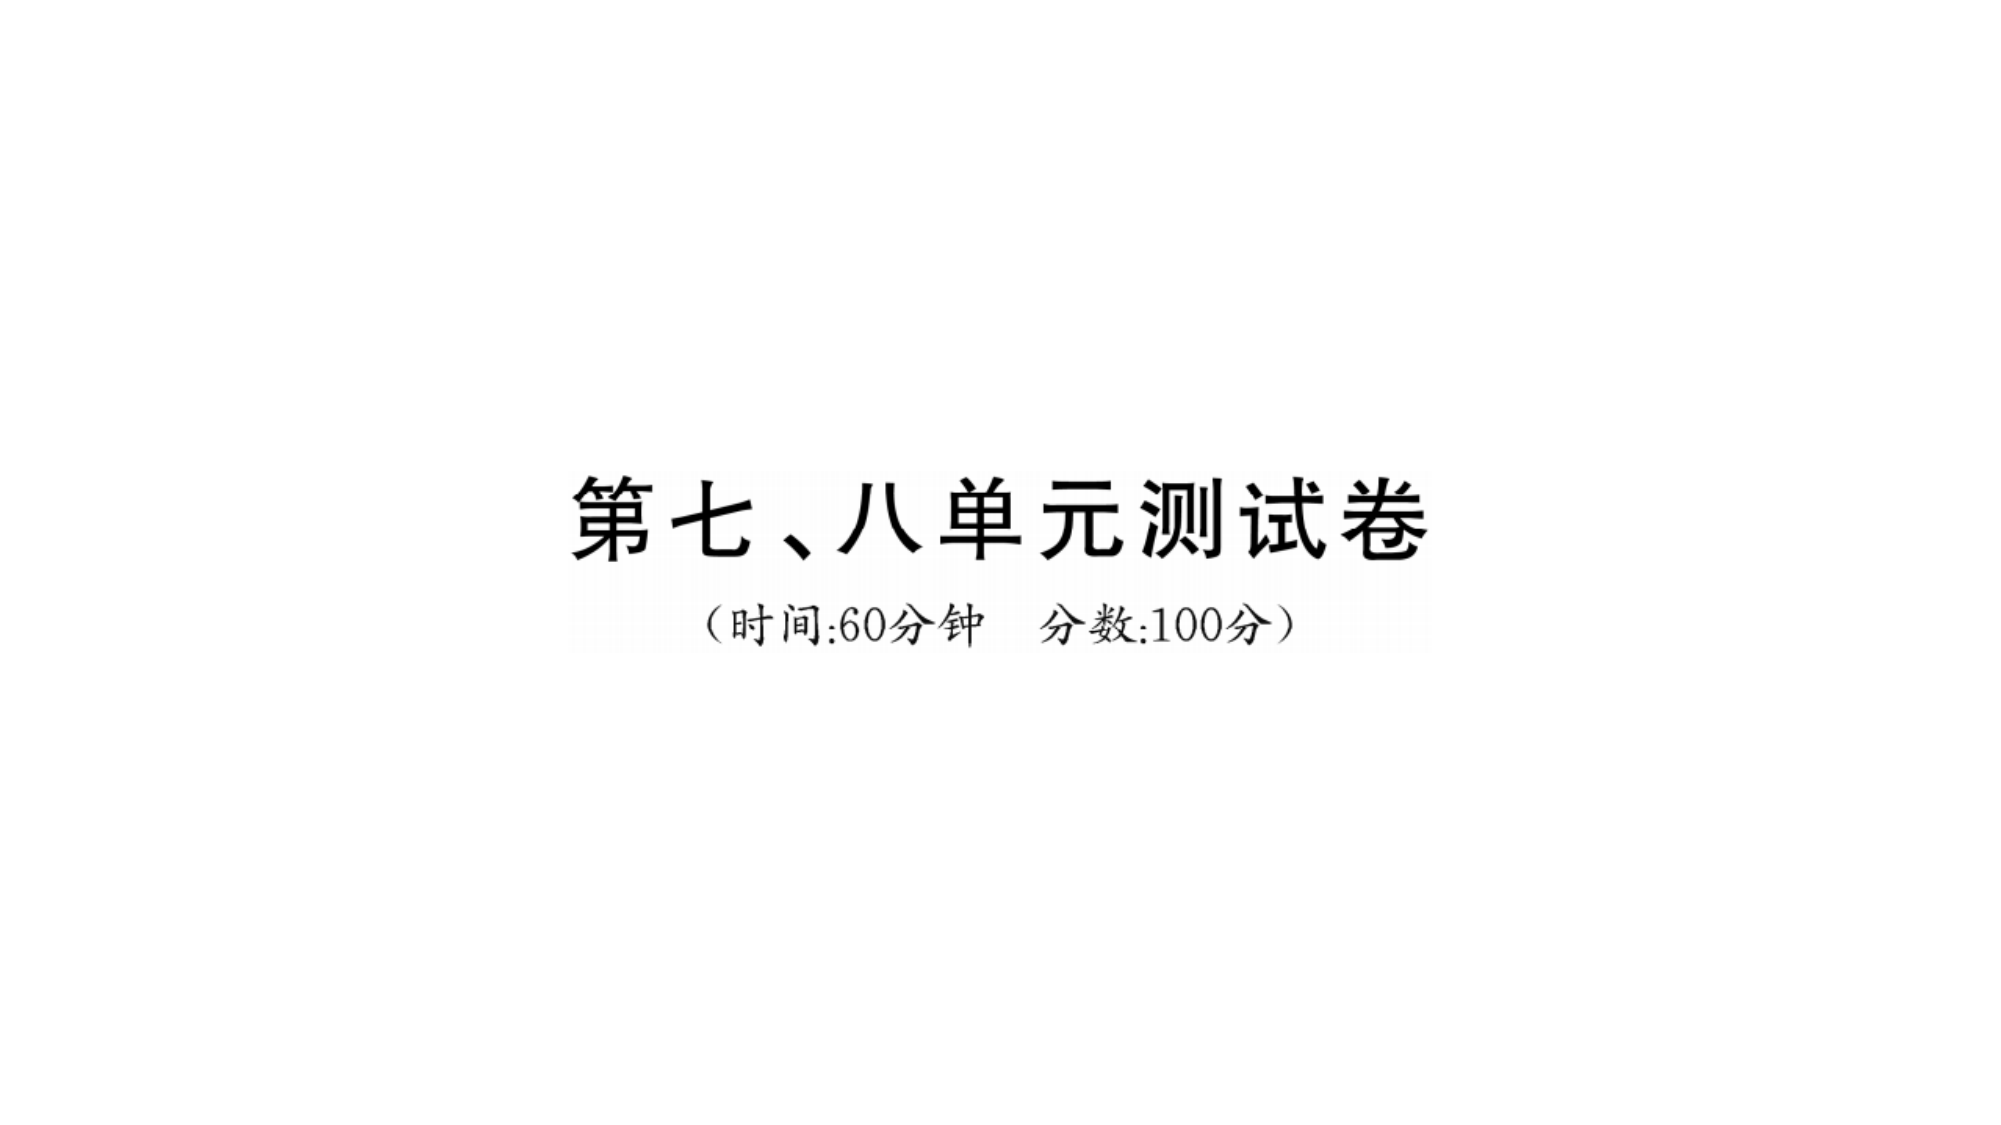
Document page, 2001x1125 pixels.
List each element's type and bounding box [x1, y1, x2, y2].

picture [568, 471, 1432, 654]
